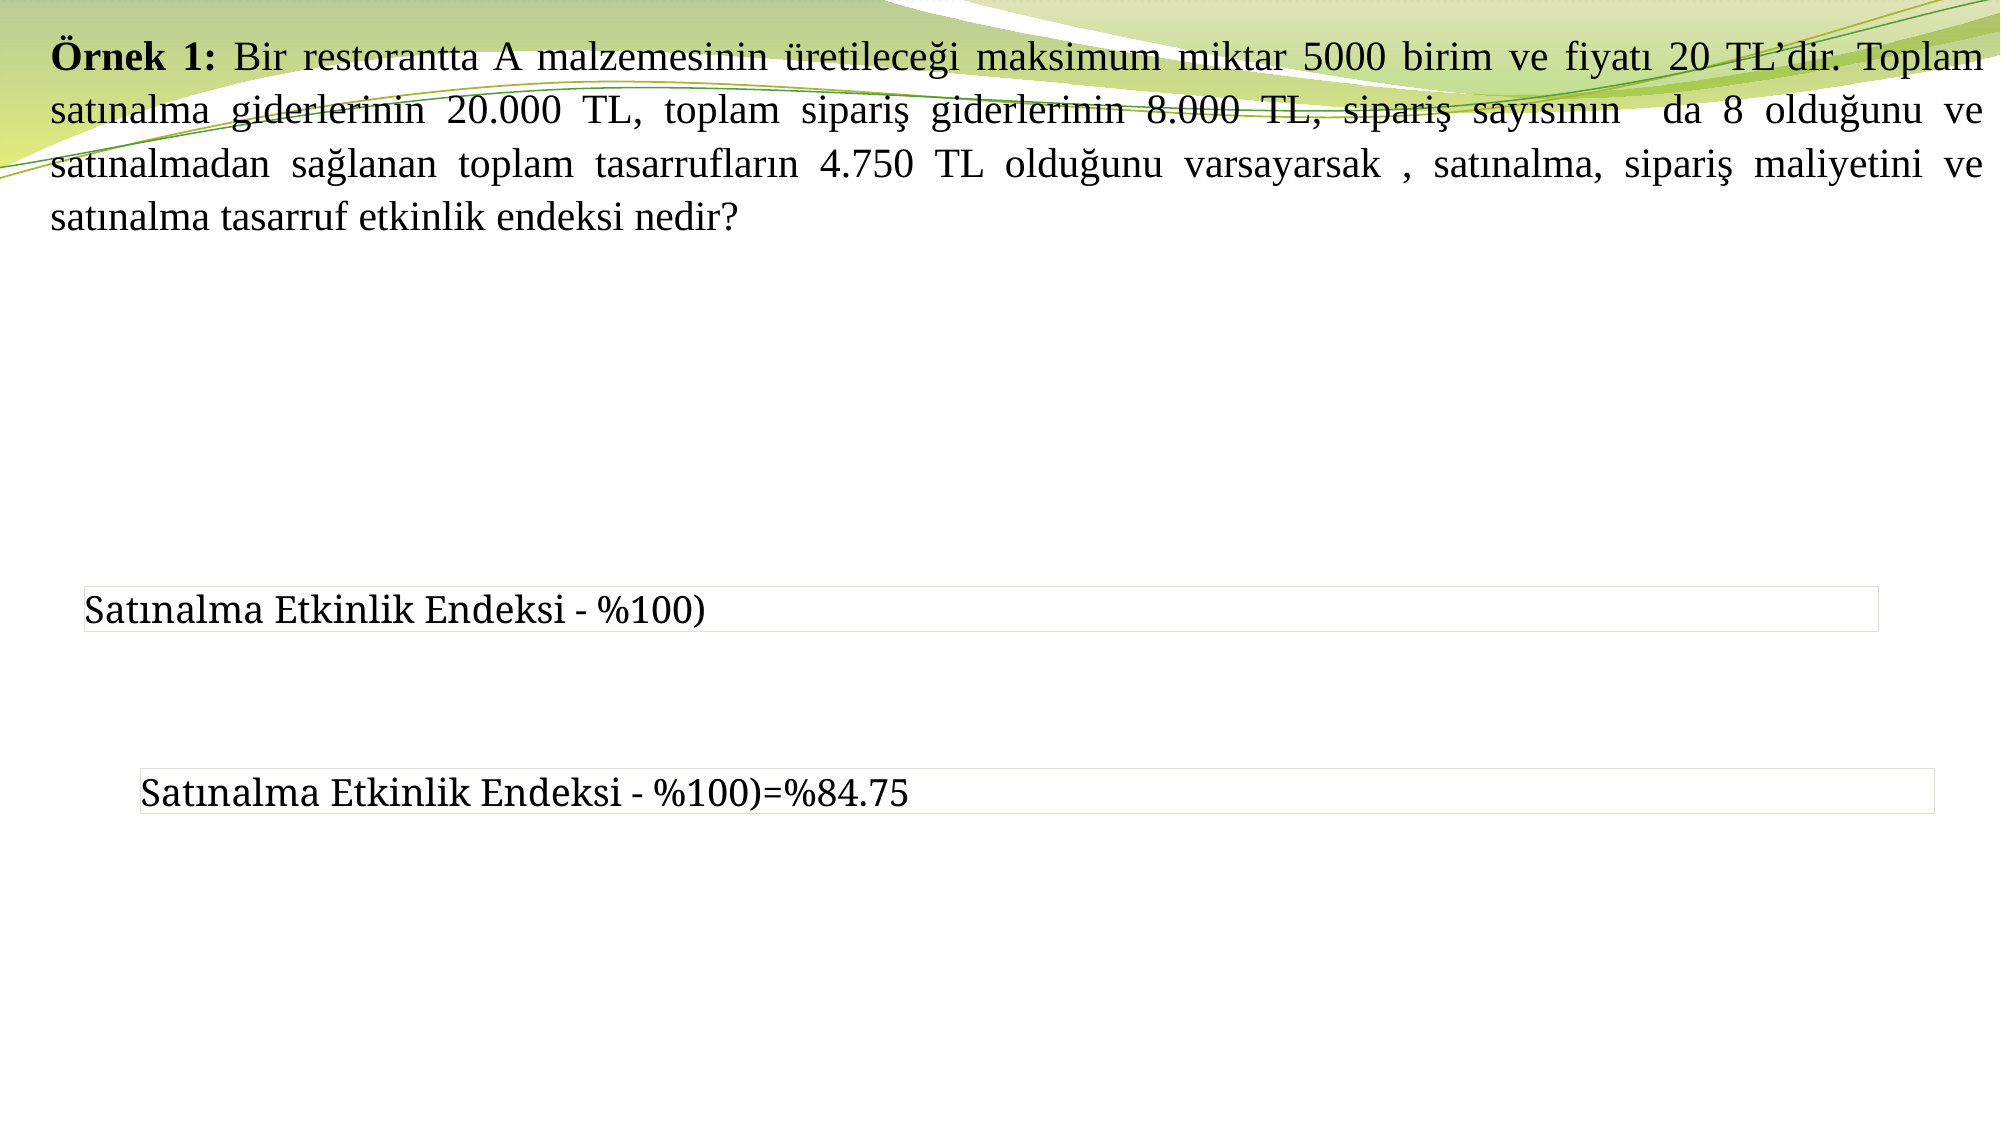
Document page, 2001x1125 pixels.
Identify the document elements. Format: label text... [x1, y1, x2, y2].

text_box Örnek 1: Bir restorantta A malzemesinin üretileceği maksimum miktar 5000 birim ve fiyatı 20 TL’dir. Toplam satınalma giderlerinin 20.000 TL, toplam sipariş giderlerinin 8.000 TL, sipariş sayısının da 8 olduğunu ve satınalmadan sağlanan toplam tasarrufların 4.750 TL olduğunu varsayarsak , satınalma, sipariş maliyetini ve satınalma tasarruf etkinlik endeksi nedir? [35, 17, 2000, 247]
